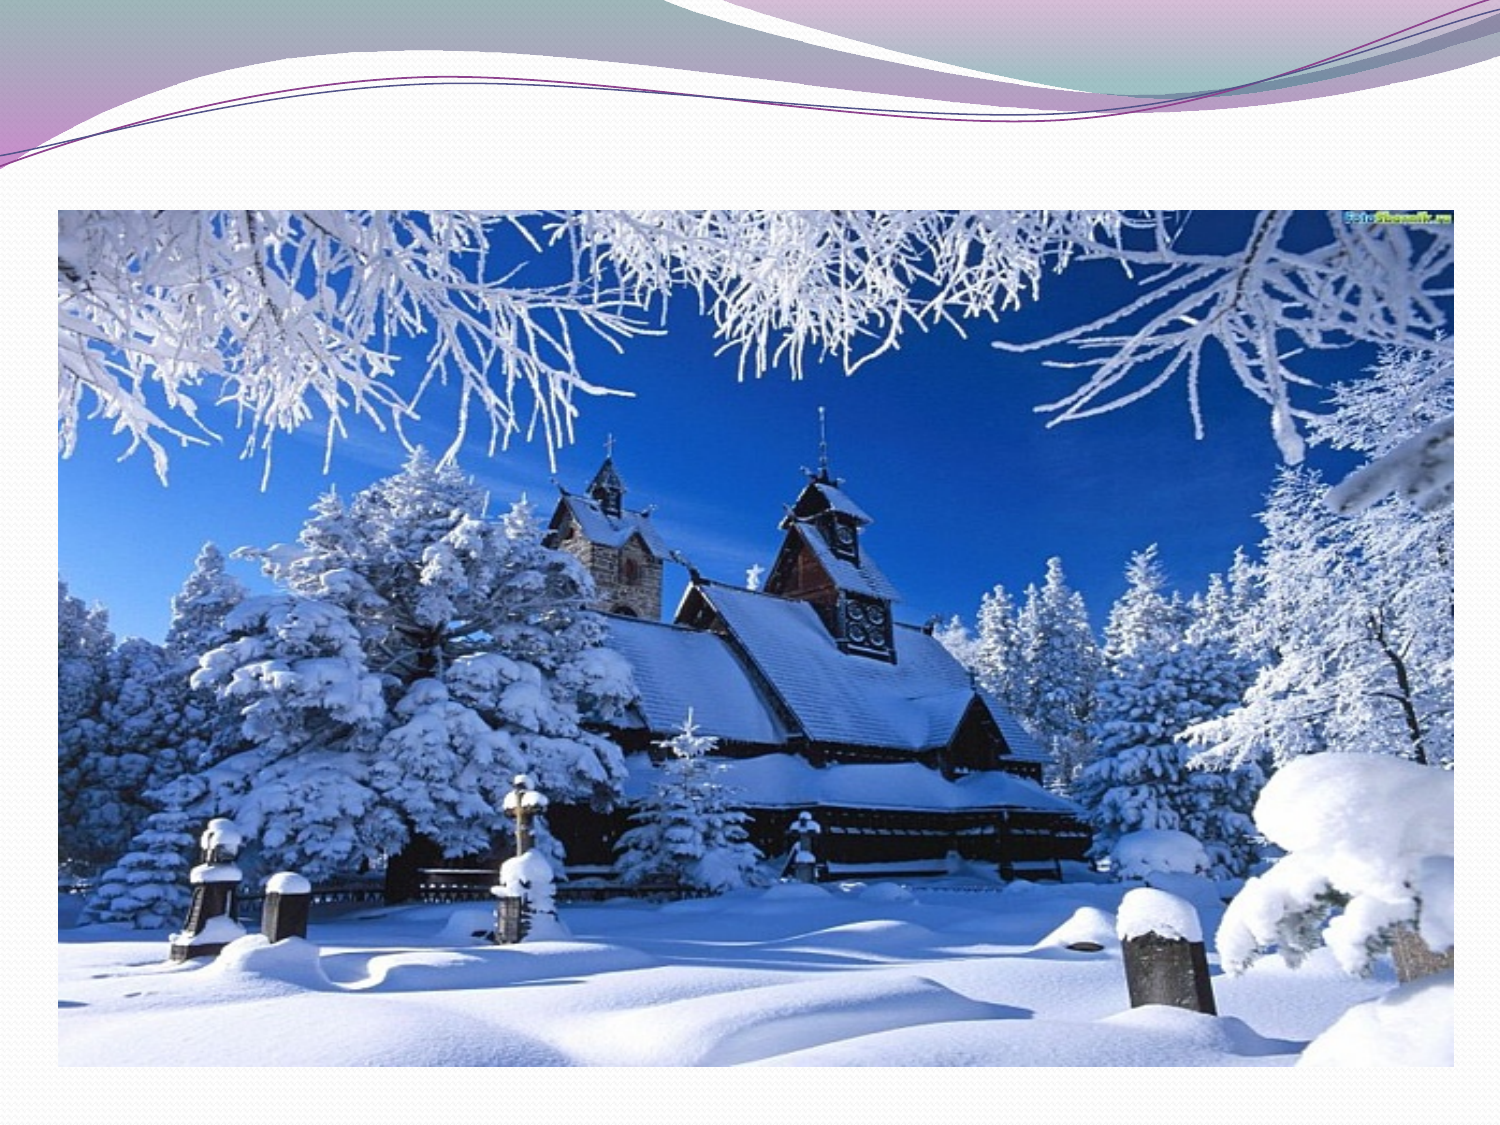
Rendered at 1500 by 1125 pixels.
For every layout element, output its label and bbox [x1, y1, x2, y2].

picture [58, 210, 1454, 1067]
